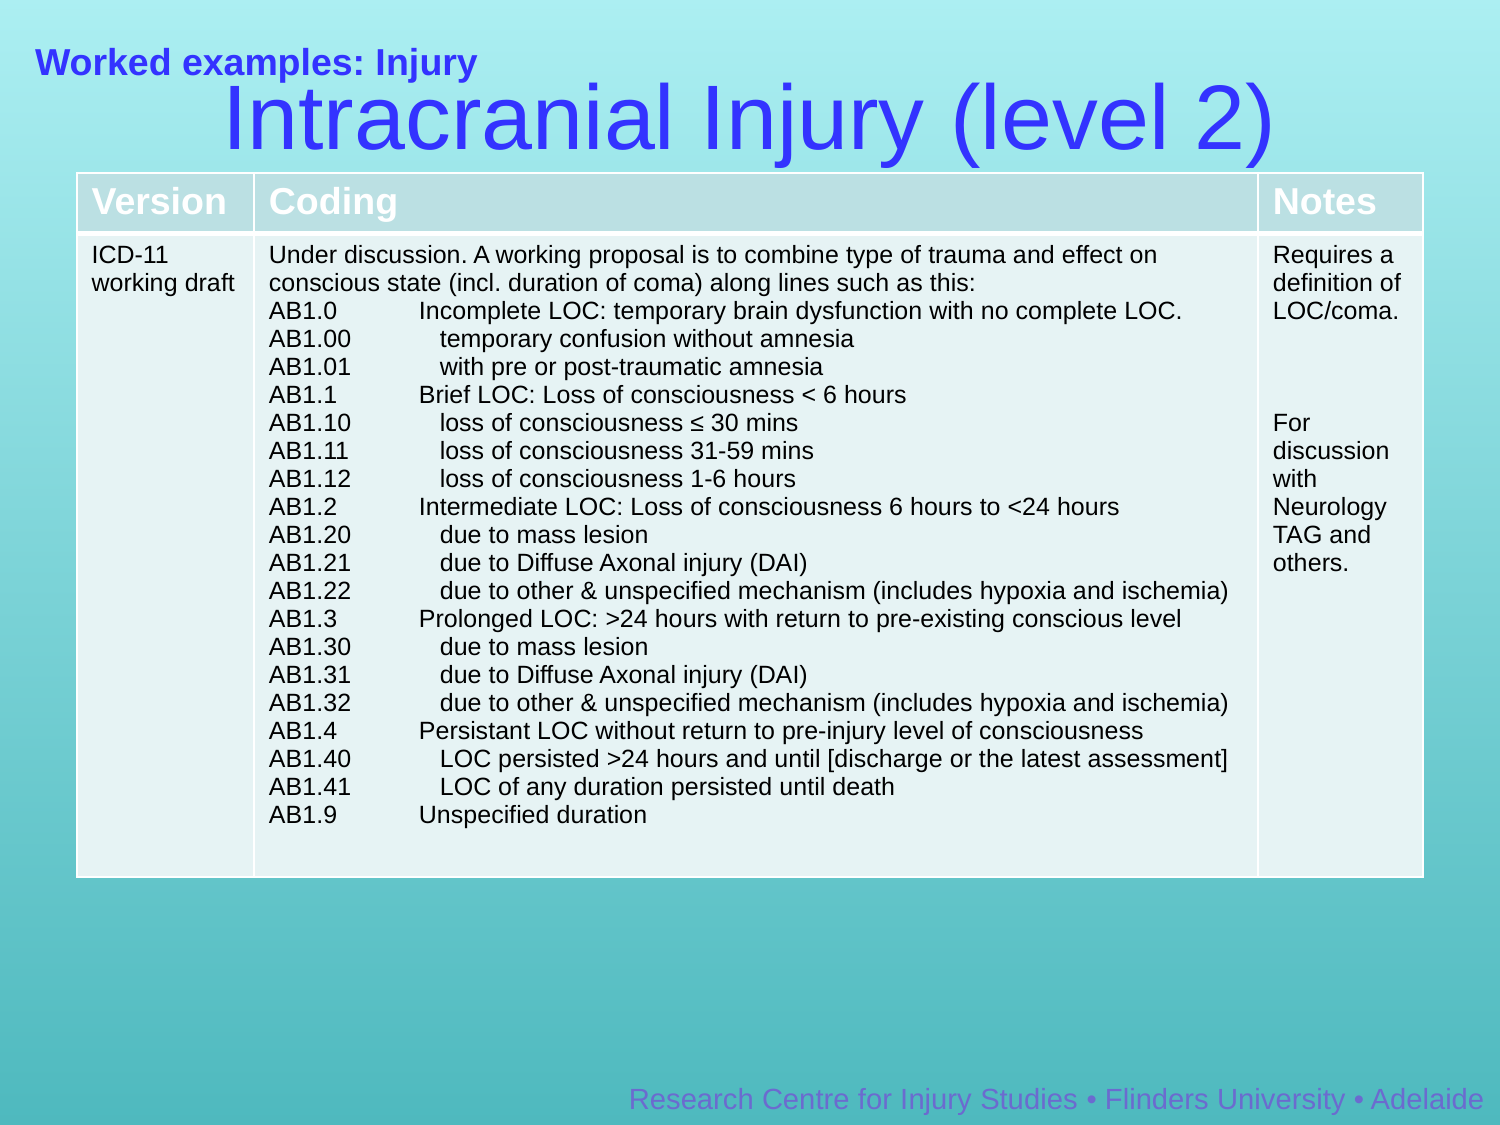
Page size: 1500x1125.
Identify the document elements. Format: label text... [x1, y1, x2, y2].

text_box Worked examples: Injury [20, 30, 493, 91]
table_header Coding [255, 174, 1257, 231]
list [76, 208, 1427, 951]
table_header Version [78, 174, 253, 231]
table_cell Under discussion. A working proposal is to combine type of trauma and effect on conscious state (incl. duration of coma) along lines such as this: AB1.0 Incomplete LOC: temporary brain dysfunction with no complete LOC. AB1.00 temporary confusion without amnesia AB1.01 with pre or post-traumatic amnesia AB1.1 Brief LOC: Loss of consciousness < 6 hours AB1.10 loss of consciousness ≤ 30 mins AB1.11 loss of consciousness 31-59 mins AB1.12 loss of consciousness 1-6 hours AB1.2 Intermediate LOC: Loss of consciousness 6 hours to <24 hours AB1.20 due to mass lesion AB1.21 due to Diffuse Axonal injury (DAI) AB1.22 due to other & unspecified mechanism (includes hypoxia and ischemia) AB1.3 Prolonged LOC: >24 hours with return to pre-existing conscious level AB1.30 due to mass lesion AB1.31 due to Diffuse Axonal injury (DAI) AB1.32 due to other & unspecified mechanism (includes hypoxia and ischemia) AB1.4 Persistant LOC without return to pre-injury level of consciousness AB1.40 LOC persisted >24 hours and until [discharge or the latest assessment] AB1.41 LOC of any duration persisted until death AB1.9 Unspecified duration [255, 236, 1257, 876]
table_cell ICD-11 working draft [78, 236, 253, 876]
footer Research Centre for Injury Studies • Flinders University • Adelaide [0, 1070, 1500, 1125]
table_header Notes [1259, 174, 1422, 231]
table_cell Requires a definition of LOC/coma. For discussion with Neurology TAG and others. [1259, 236, 1422, 876]
title Intracranial Injury (level 2) [75, 19, 1425, 207]
